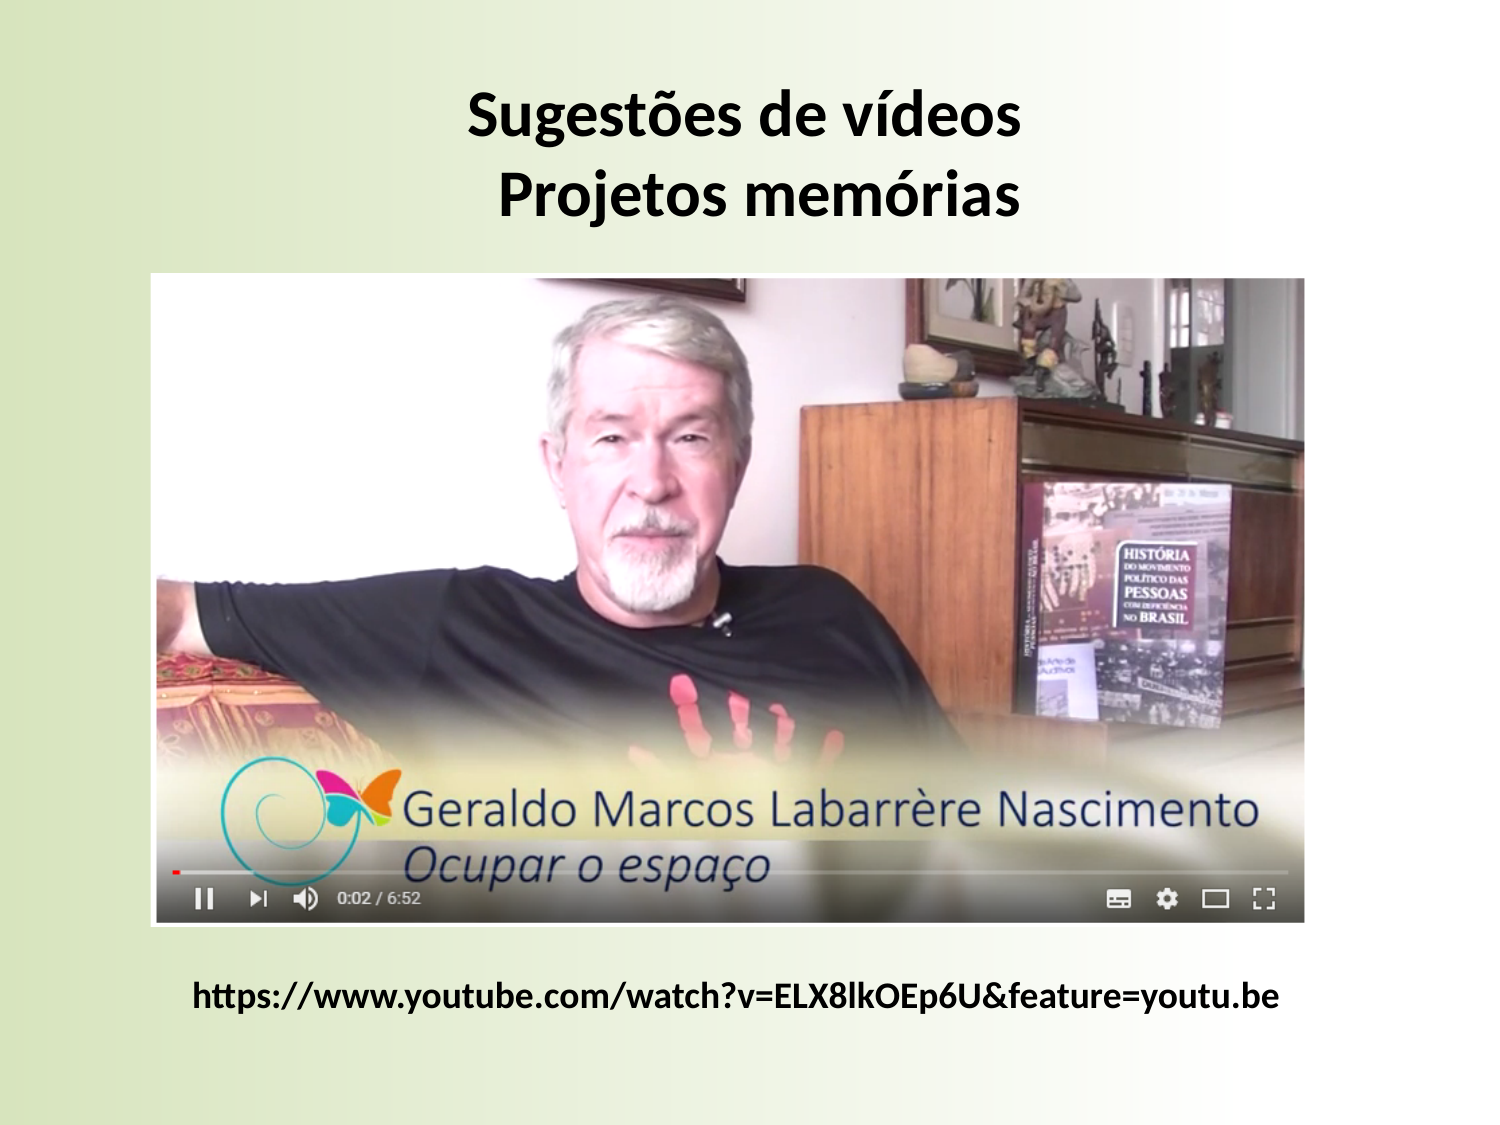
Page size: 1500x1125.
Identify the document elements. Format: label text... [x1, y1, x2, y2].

picture [150, 273, 1314, 927]
text_box https://www.youtube.com/watch?v=ELX8lkOEp6U&feature=youtu.be [159, 964, 1314, 1024]
text_box Sugestões de vídeos Projetos memórias [102, 62, 1402, 238]
